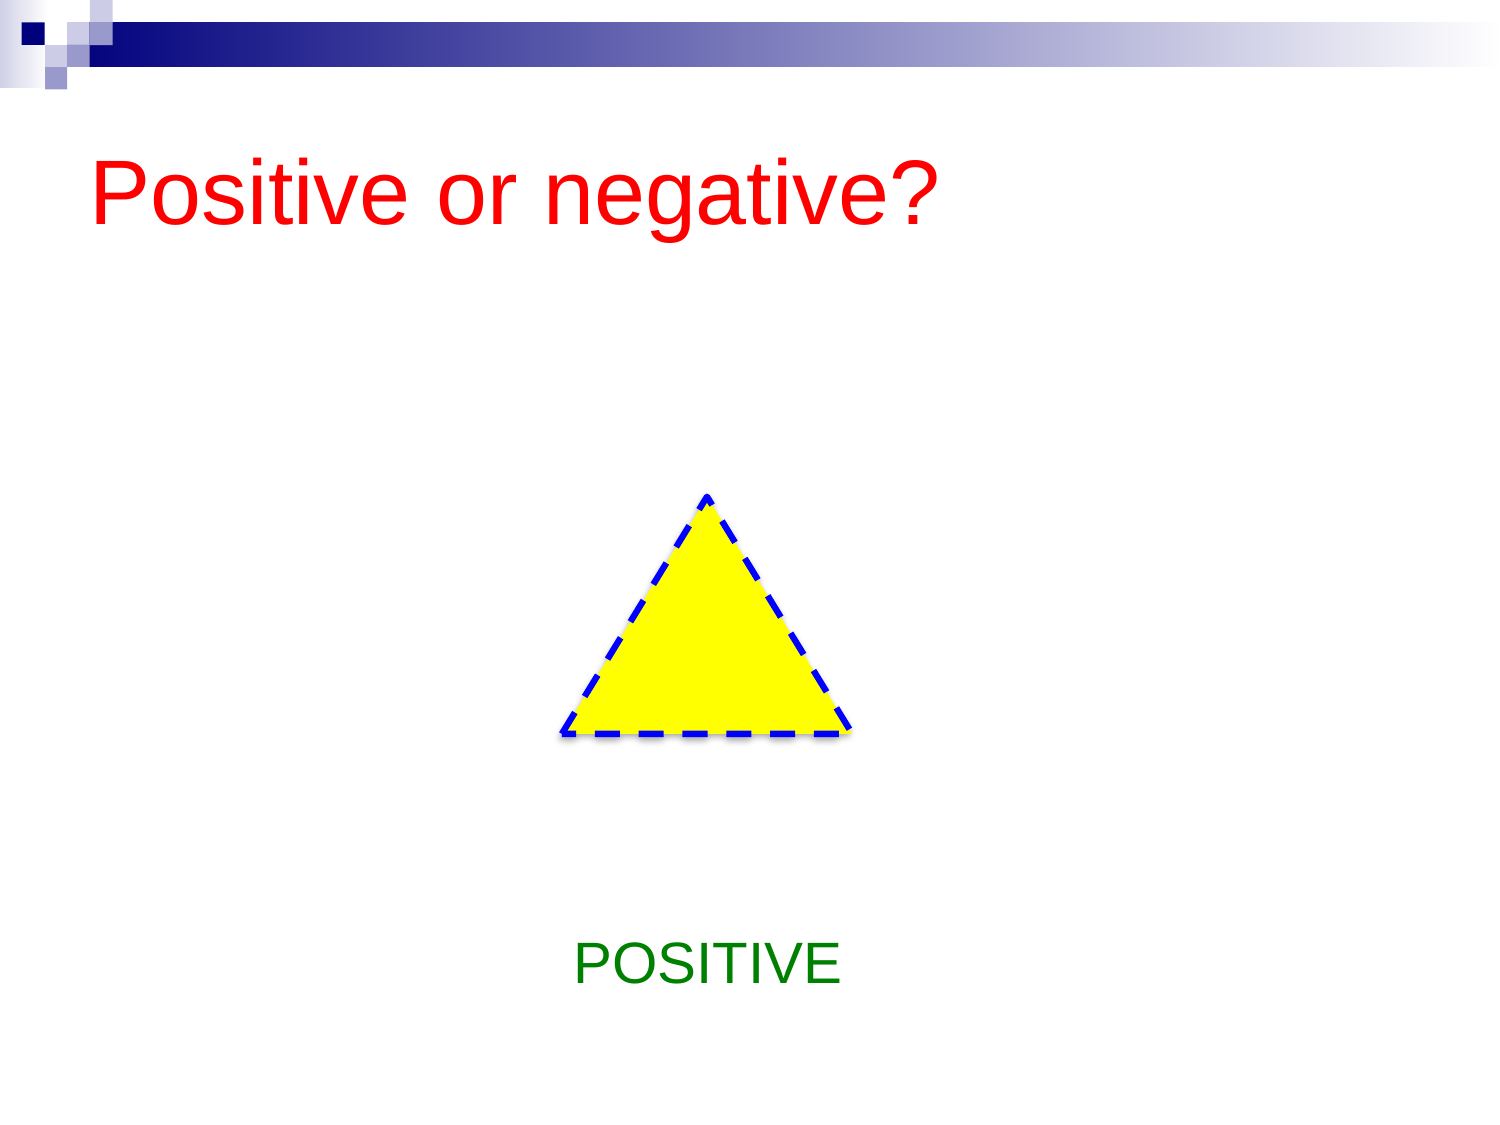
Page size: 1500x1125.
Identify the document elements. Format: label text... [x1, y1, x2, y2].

text_box [561, 496, 853, 735]
text_box POSITIVE [558, 918, 857, 1003]
text_box Positive or negative? [75, 75, 1425, 300]
